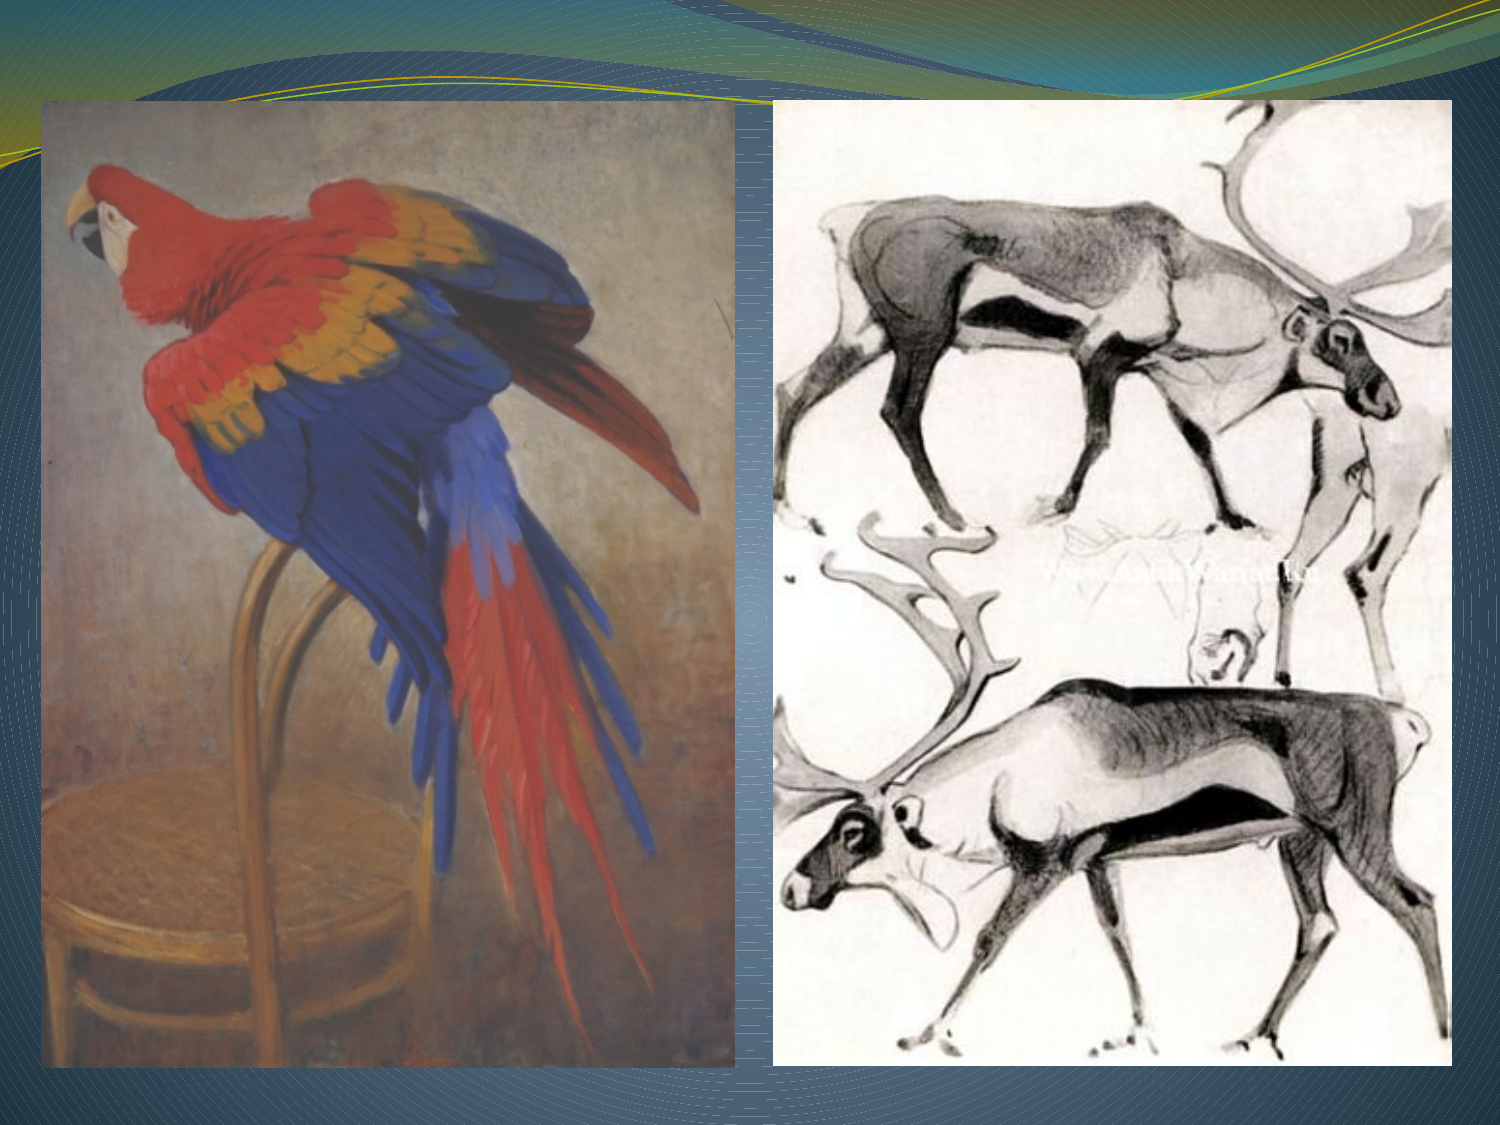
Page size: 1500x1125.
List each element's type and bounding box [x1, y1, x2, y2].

picture [40, 101, 736, 1068]
picture [773, 100, 1452, 1066]
